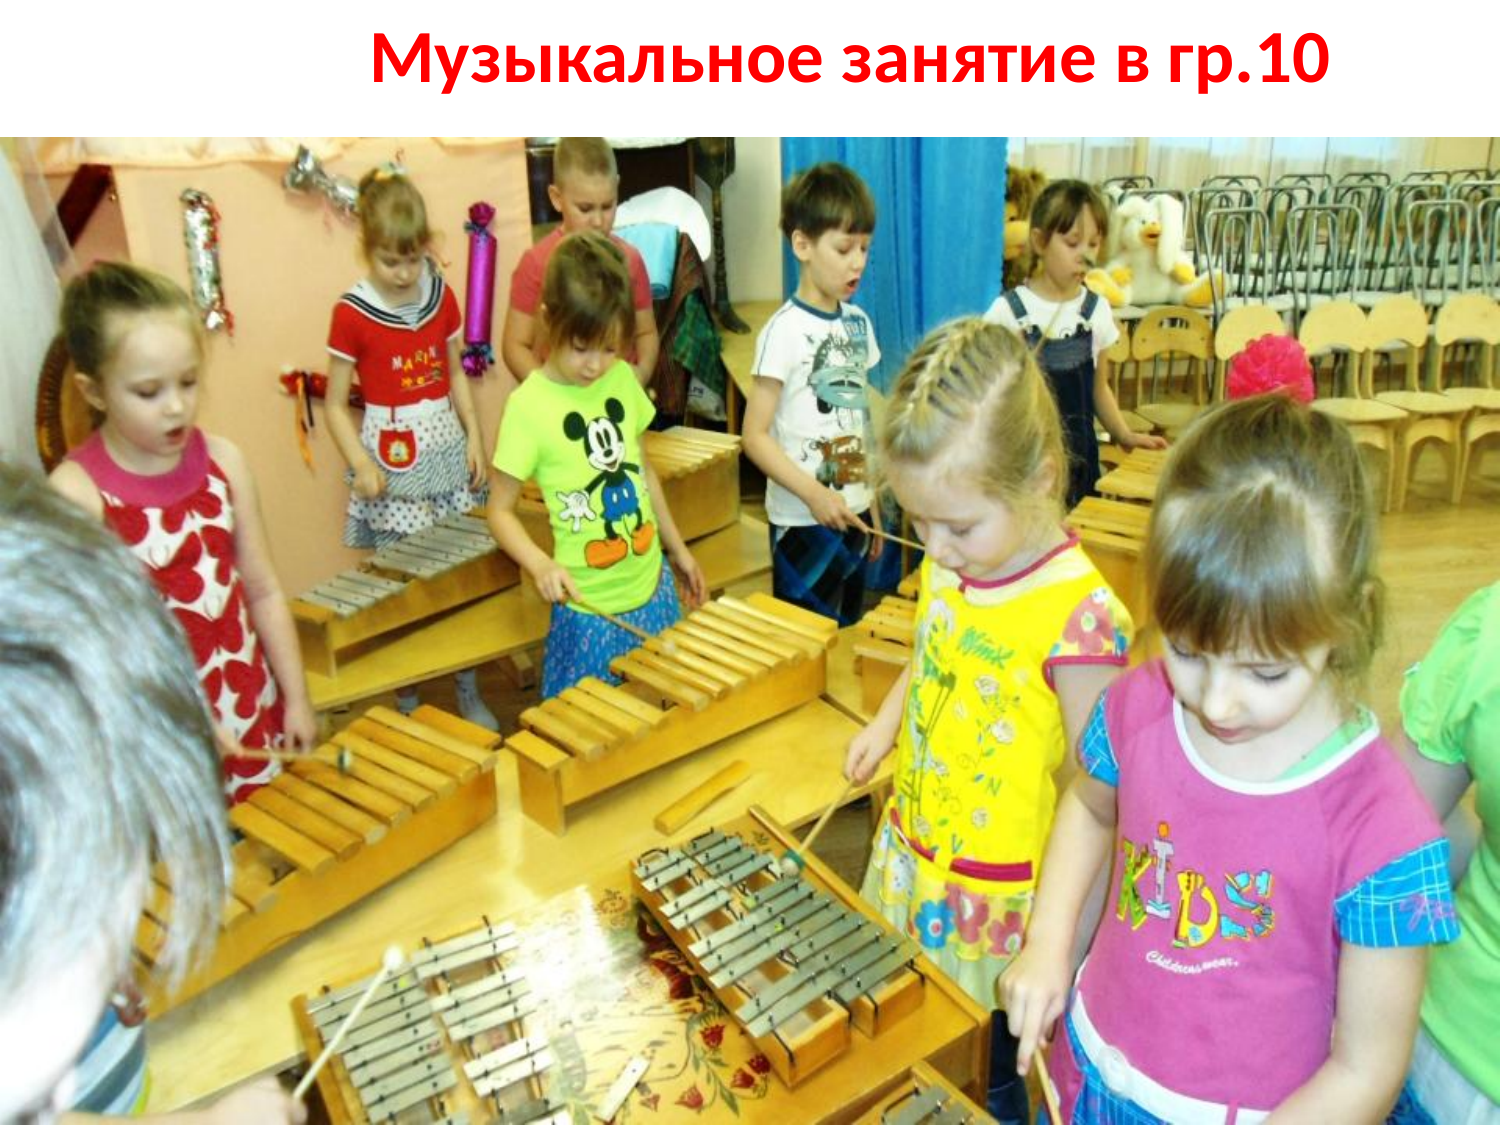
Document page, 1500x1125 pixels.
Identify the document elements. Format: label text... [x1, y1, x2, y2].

picture [0, 137, 1500, 1125]
text_box Музыкальное занятие в гр.10 [354, 0, 1347, 105]
